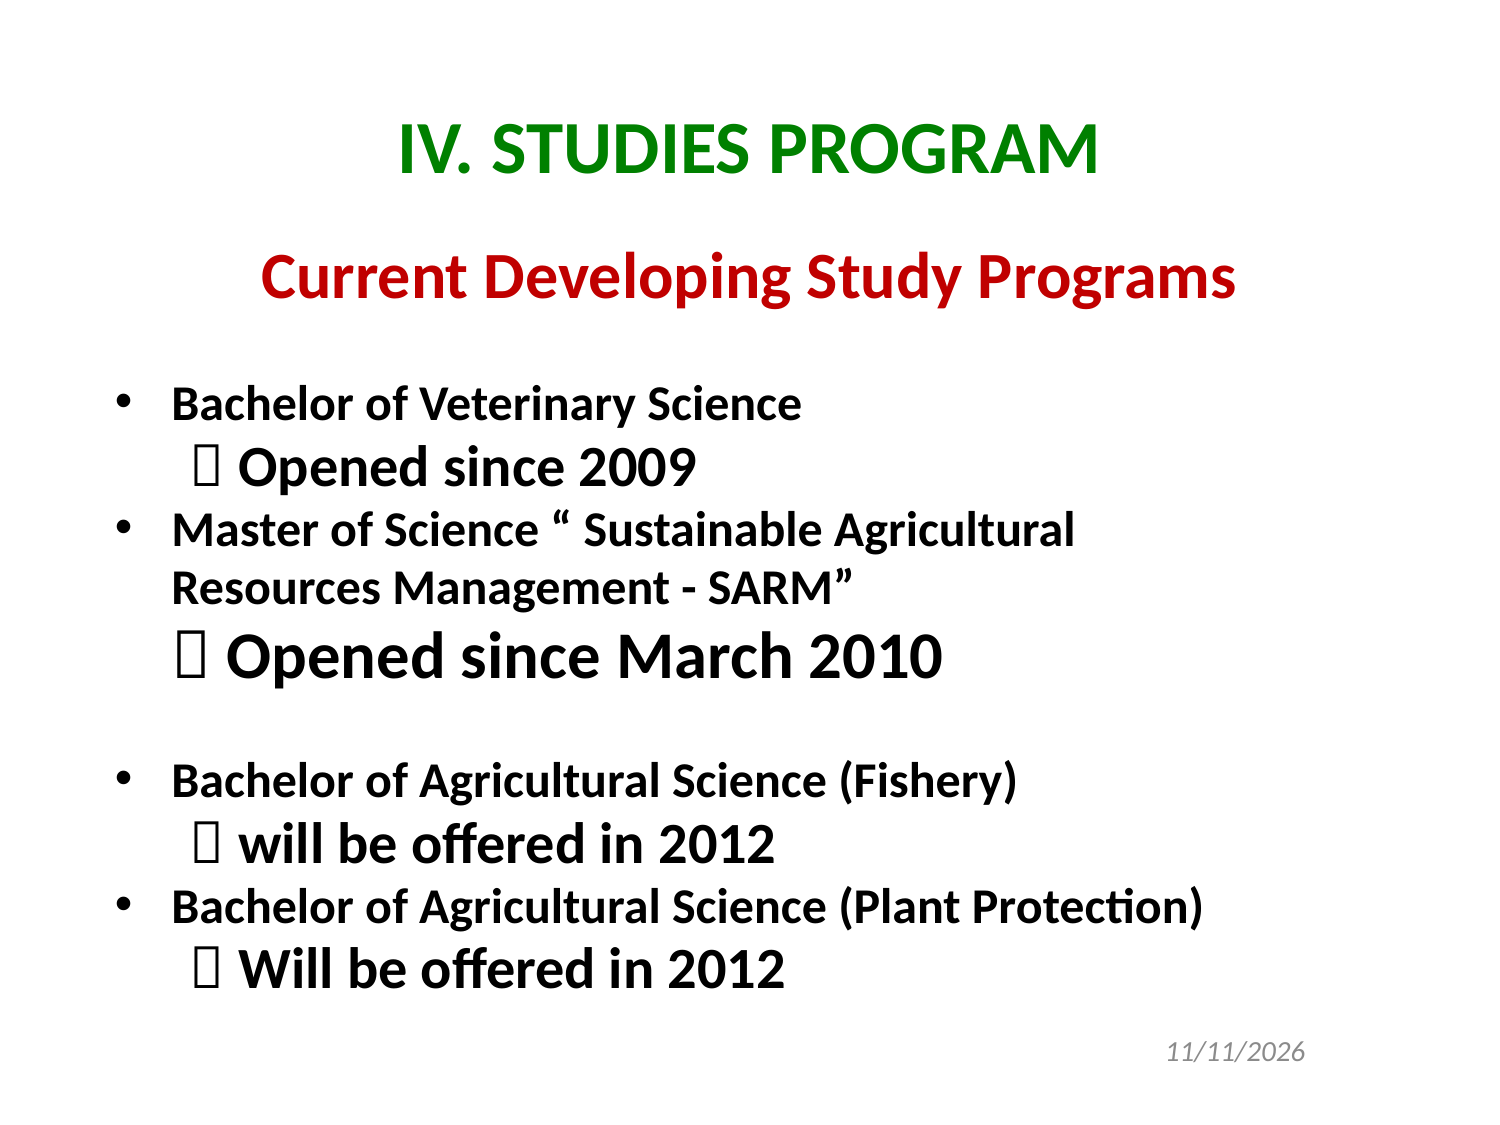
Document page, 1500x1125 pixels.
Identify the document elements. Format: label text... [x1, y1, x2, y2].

list Bachelor of Veterinary Science  Opened since 2009 Master of Science “ Sustainable Agricultural Resources Management - SARM”  Opened since March 2010 Bachelor of Agricultural Science (Fishery)  will be offered in 2012 Bachelor of Agricultural Science (Plant Protection)  Will be offered in 2012 [99, 375, 1450, 1025]
title Current Developing Study Programs [75, 224, 1425, 321]
text_box IV. STUDIES PROGRAM [74, 74, 1425, 213]
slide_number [1149, 1025, 1463, 1100]
